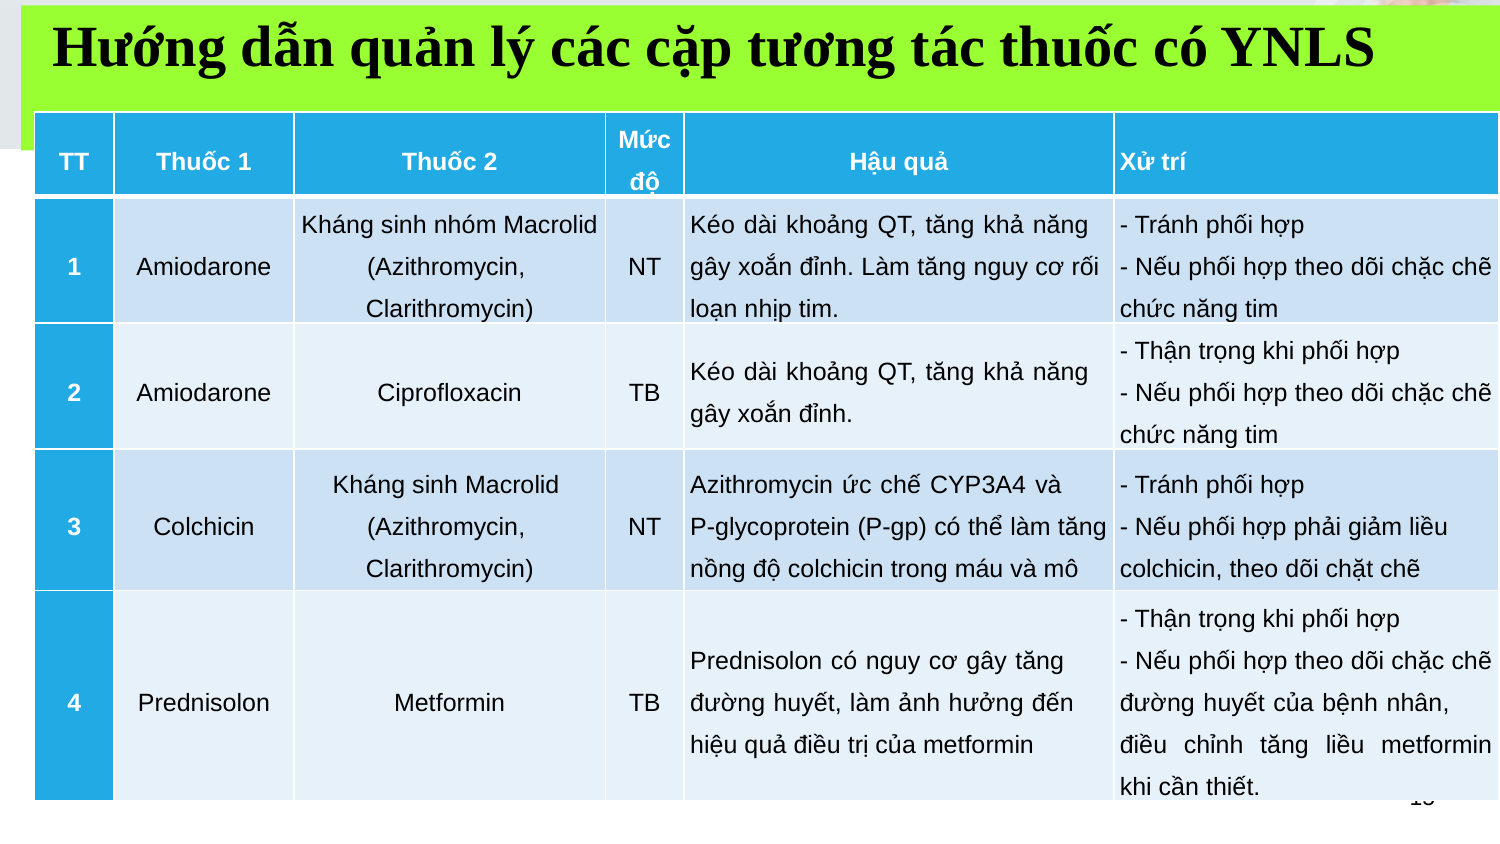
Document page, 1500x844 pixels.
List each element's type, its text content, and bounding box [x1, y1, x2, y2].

table_cell TB [606, 591, 683, 800]
picture [0, 0, 1500, 844]
table_header Thuốc 2 [295, 113, 605, 194]
table_cell Amiodarone [115, 199, 293, 322]
table_cell - Thận trọng khi phối hợp - Nếu phối hợp theo dõi chặc chẽ chức năng tim [1115, 324, 1498, 448]
table_cell Kéo dài khoảng QT, tăng khả năng gây xoắn đỉnh. [685, 324, 1113, 448]
table_cell - Tránh phối hợp - Nếu phối hợp theo dõi chặc chẽ chức năng tim [1115, 199, 1498, 322]
table_cell 1 [35, 199, 113, 322]
table_cell Azithromycin ức chế CYP3A4 và P-glycoprotein (P-gp) có thể làm tăng nồng độ colchicin trong máu và mô [685, 450, 1113, 590]
table_cell - Thận trọng khi phối hợp - Nếu phối hợp theo dõi chặc chẽ đường huyết của bệnh nhân, điều chỉnh tăng liều metformin khi cần thiết. [1115, 591, 1498, 800]
table_header Hậu quả [685, 113, 1113, 194]
table_header Thuốc 1 [115, 113, 293, 194]
table_cell NT [606, 450, 683, 590]
table_header Mức độ [606, 113, 683, 194]
table_cell Amiodarone [115, 324, 293, 448]
table_cell Ciprofloxacin [295, 324, 605, 448]
table_cell Kháng sinh Macrolid (Azithromycin, Clarithromycin) [295, 450, 605, 590]
table_cell Kéo dài khoảng QT, tăng khả năng gây xoắn đỉnh. Làm tăng nguy cơ rối loạn nhịp tim. [685, 199, 1113, 322]
title Hướng dẫn quản lý các cặp tương tác thuốc có YNLS [21, 5, 1500, 151]
table_cell 3 [35, 450, 113, 590]
table_cell Prednisolon có nguy cơ gây tăng đường huyết, làm ảnh hưởng đến hiệu quả điều trị của metformin [685, 591, 1113, 800]
table_header Xử trí [1115, 113, 1498, 194]
table_cell 2 [35, 324, 113, 448]
table_cell Colchicin [115, 450, 293, 590]
table_cell TB [606, 324, 683, 448]
table_cell 4 [35, 591, 113, 800]
table_cell Prednisolon [115, 591, 293, 800]
table_cell - Tránh phối hợp - Nếu phối hợp phải giảm liều colchicin, theo dõi chặt chẽ [1115, 450, 1498, 590]
text_box 15 [1339, 801, 1452, 815]
table_cell Kháng sinh nhóm Macrolid (Azithromycin, Clarithromycin) [295, 199, 605, 322]
table_cell NT [606, 199, 683, 322]
table_cell Metformin [295, 591, 605, 800]
table_header TT [35, 113, 113, 194]
